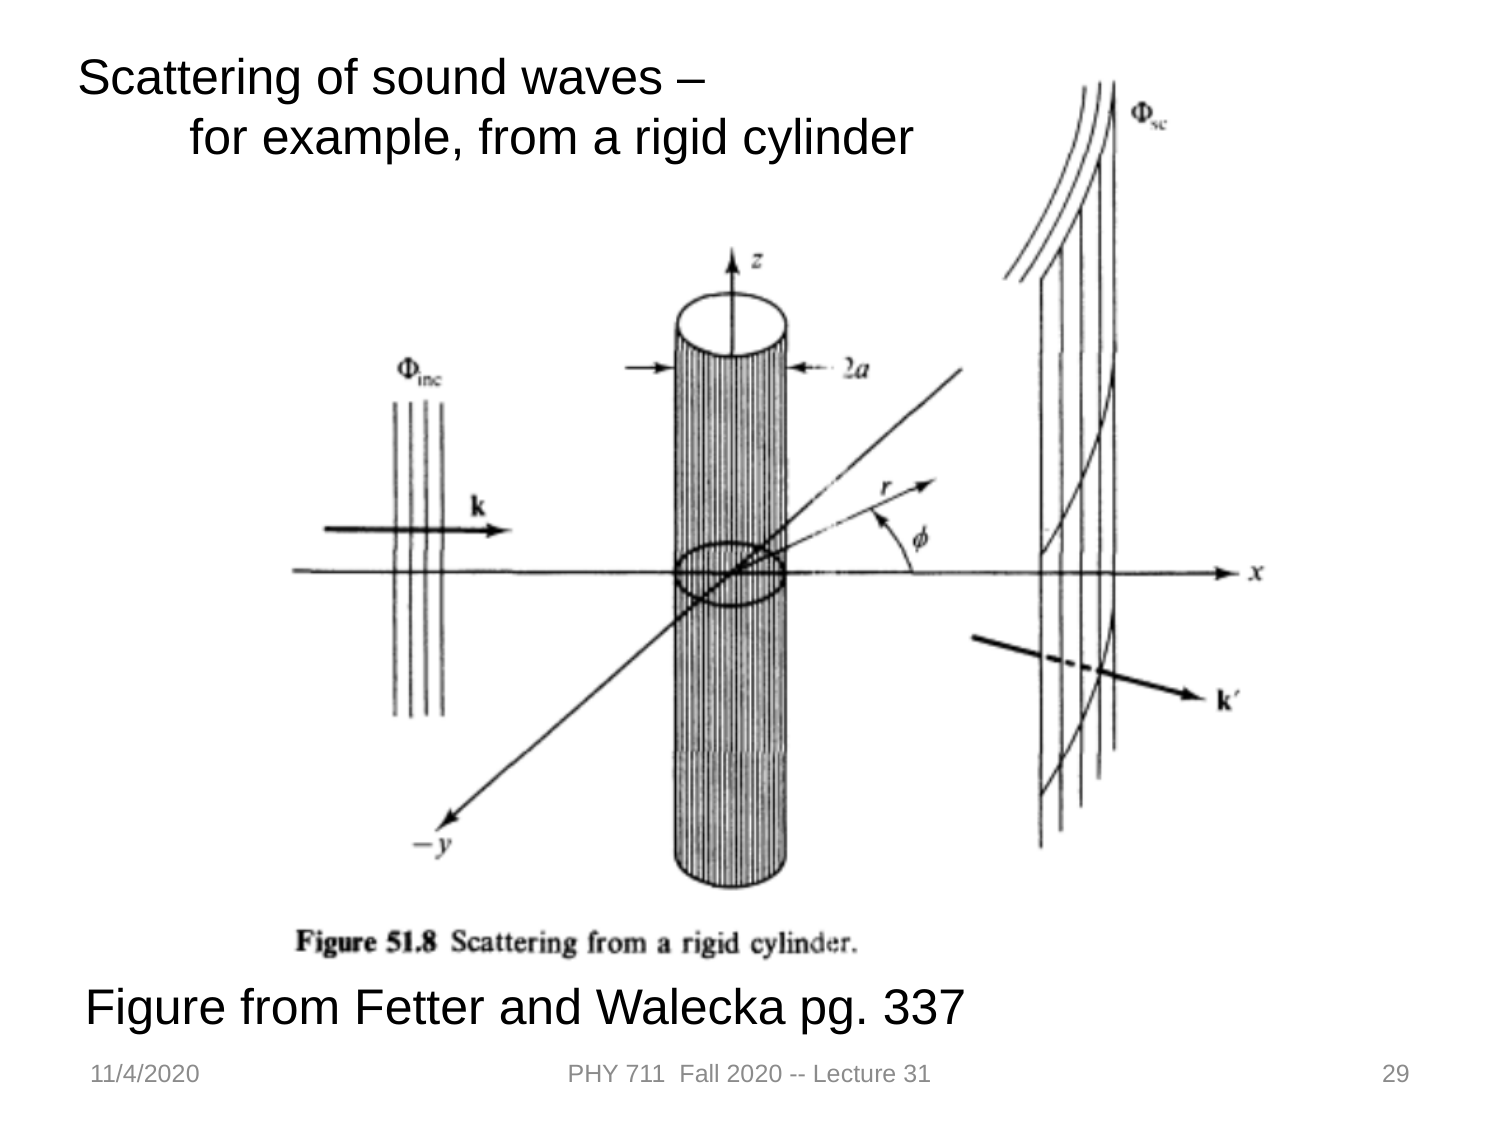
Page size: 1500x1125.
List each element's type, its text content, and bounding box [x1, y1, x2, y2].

slide_number 29 [1074, 1042, 1425, 1103]
text_box Figure from Fetter and Walecka pg. 337 [70, 966, 1071, 1042]
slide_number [75, 1042, 425, 1103]
picture [199, 37, 1401, 977]
text_box Scattering of sound waves – for example, from a rigid cylinder [62, 37, 197, 173]
footer PHY 711 Fall 2020 -- Lecture 31 [512, 1042, 988, 1103]
